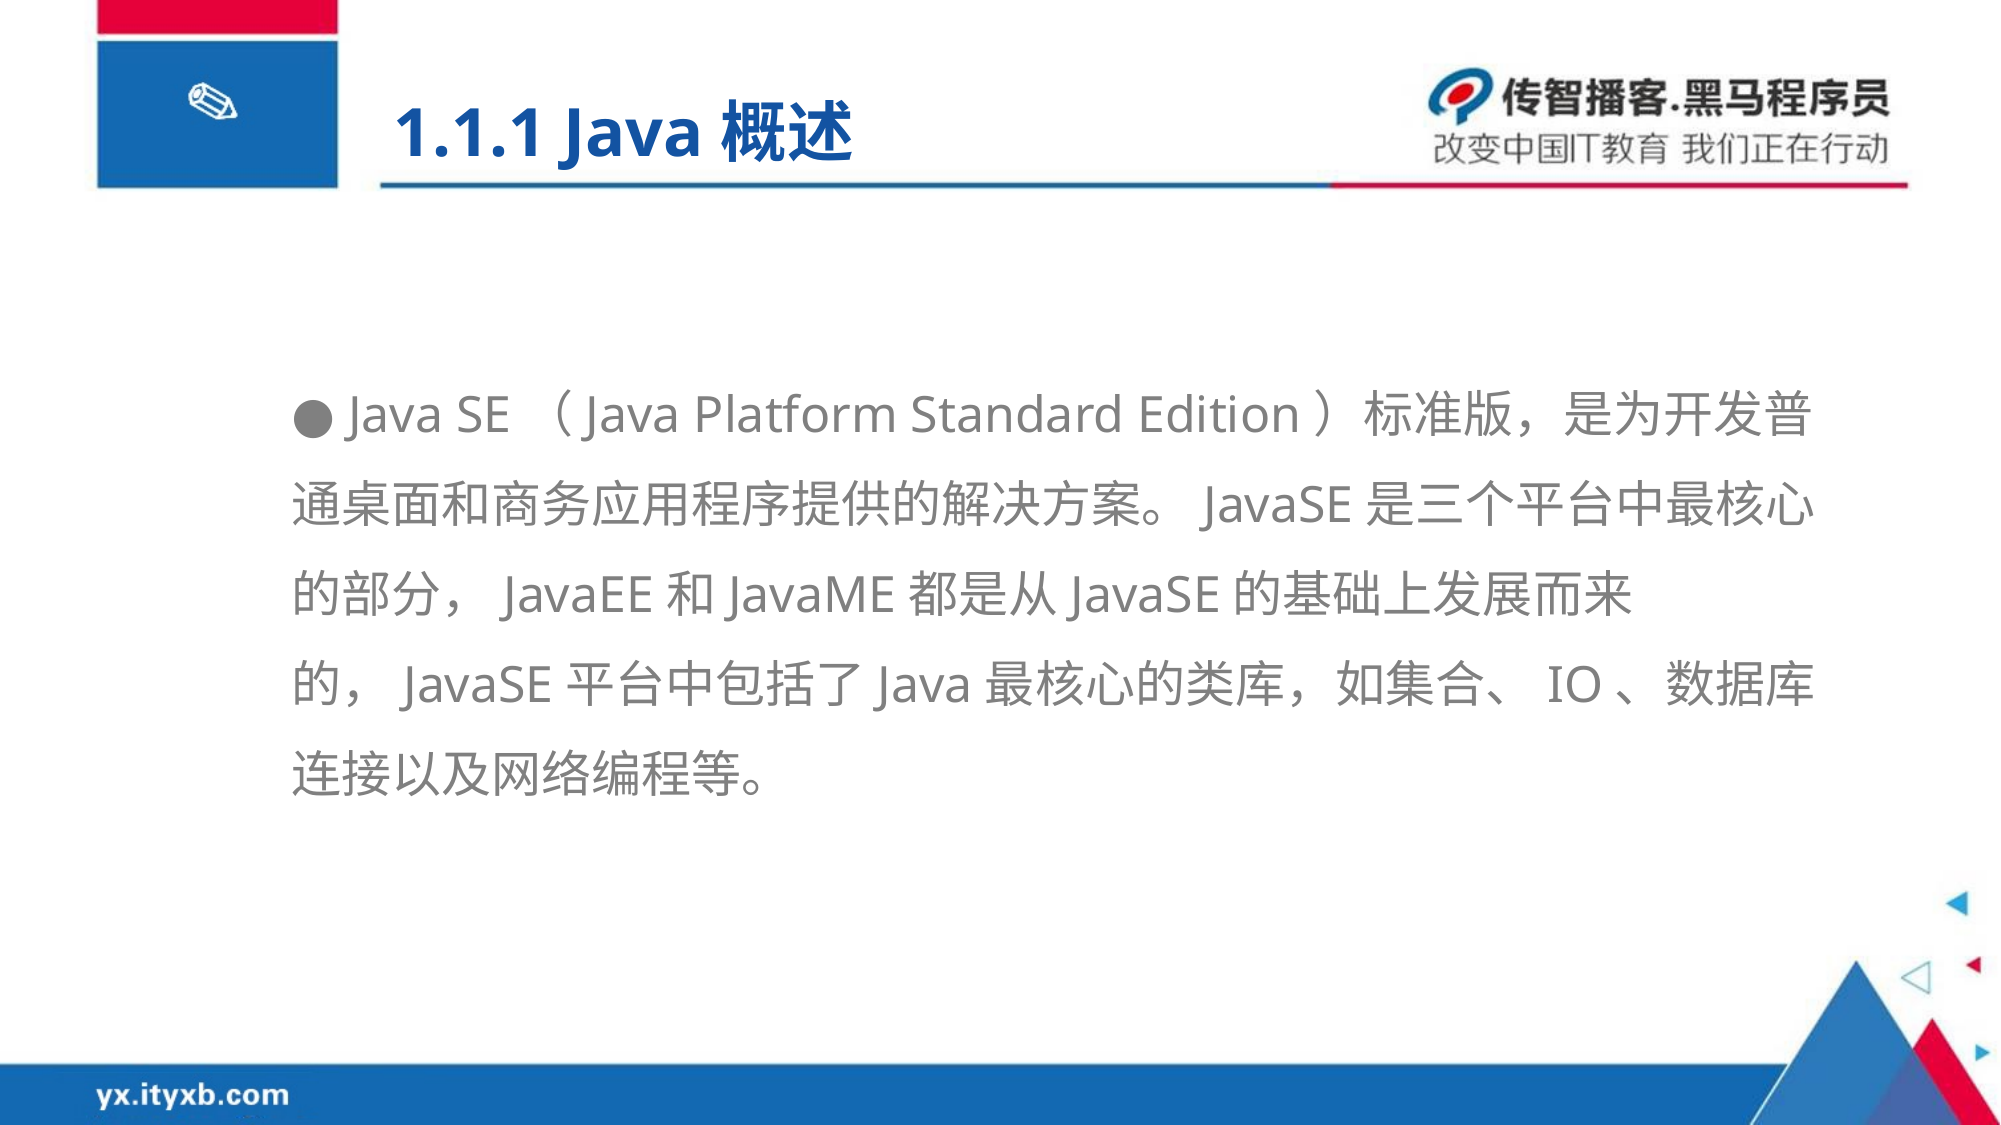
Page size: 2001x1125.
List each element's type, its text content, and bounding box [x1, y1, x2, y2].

picture [0, 0, 2001, 1125]
text_box ● Java SE（Java Platform Standard Edition）标准版，是为开发普通桌面和商务应用程序提供的解决方案。JavaSE是三个平台中最核心的部分，JavaEE和JavaME都是从JavaSE的基础上发展而来的，JavaSE平台中包括了Java最核心的类库，如集合、IO、数据库连接以及网络编程等。 [276, 344, 1867, 754]
text_box 1.1.1 Java概述 [379, 82, 1139, 177]
